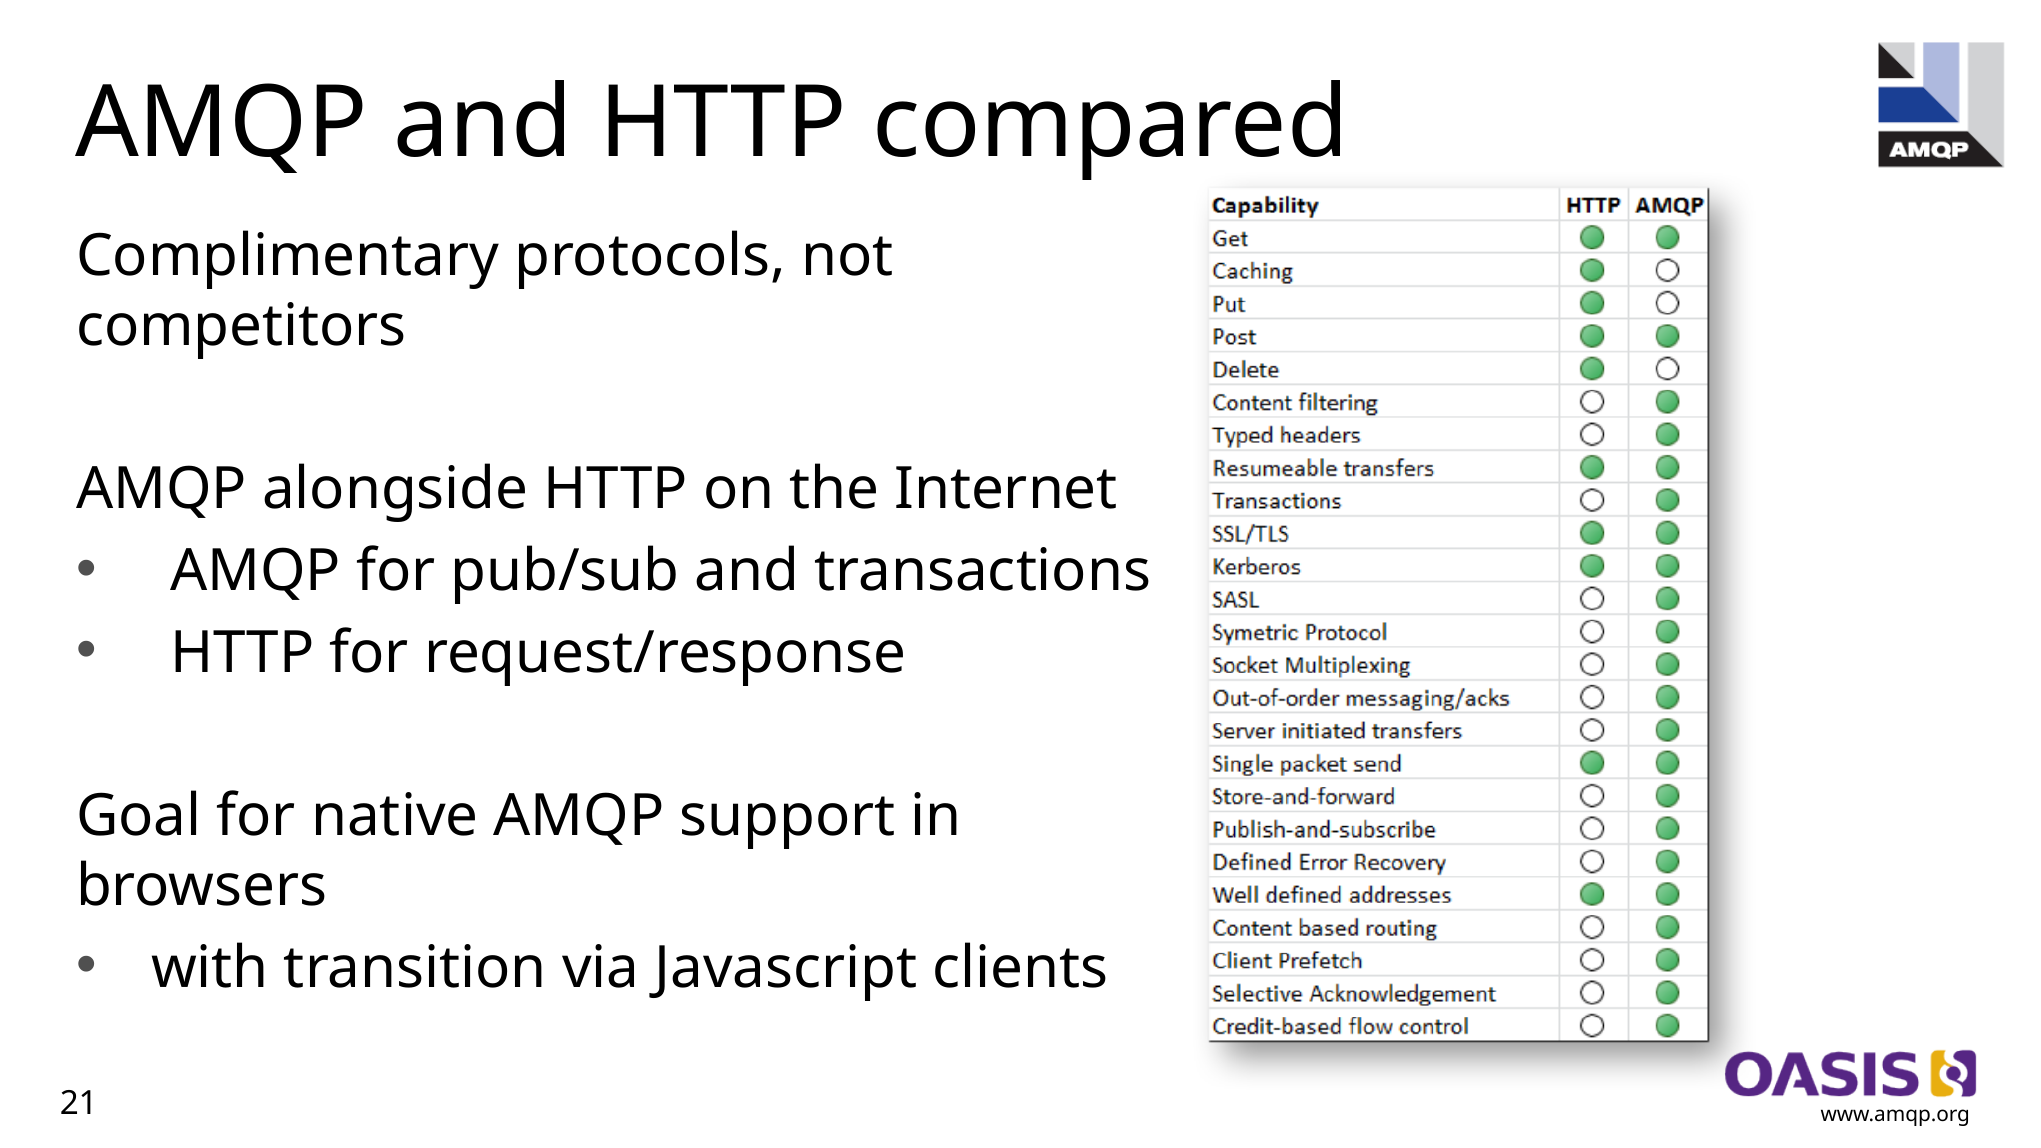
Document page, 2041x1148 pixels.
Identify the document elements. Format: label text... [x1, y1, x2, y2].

list Complimentary protocols, not competitors AMQP alongside HTTP on the Internet AMQP for pub/sub and transactions HTTP for request/response Goal for native AMQP support in browsers with transition via Javascript clients [46, 193, 1221, 1093]
picture [1871, 36, 2013, 174]
title AMQP and HTTP compared [45, 48, 1996, 199]
picture [1207, 185, 1988, 1115]
